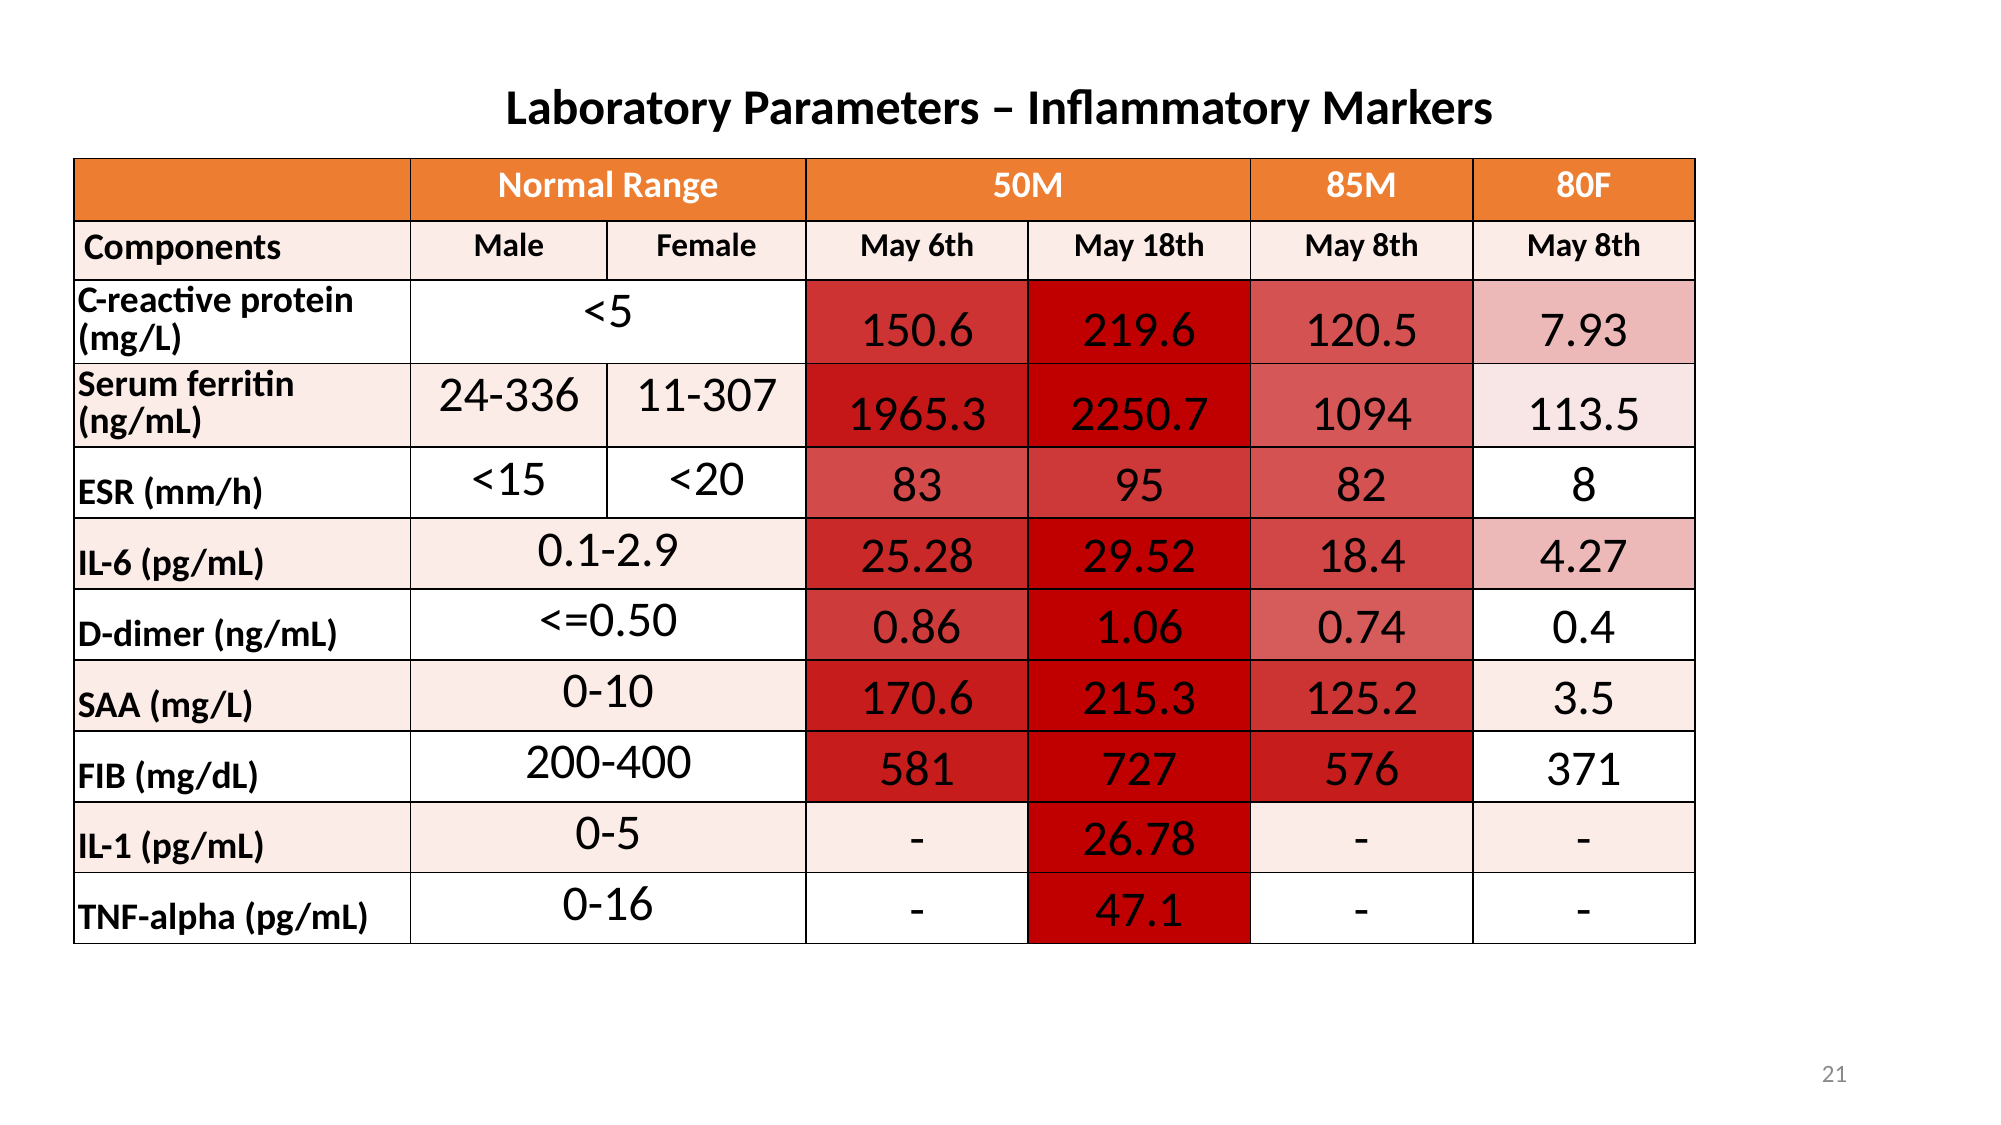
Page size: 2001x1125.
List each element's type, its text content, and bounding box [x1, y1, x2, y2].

slide_number 21 [1412, 1042, 1863, 1103]
text_box Laboratory Parameters – Inflammatory Markers [491, 67, 1509, 142]
table_cell 95 [1029, 448, 1250, 517]
table_cell 0.1-2.9 [411, 519, 805, 588]
table_cell 0.86 [807, 590, 1027, 659]
table_cell May 6th [807, 222, 1027, 279]
table_cell 82 [1251, 448, 1472, 517]
table_cell 4.27 [1474, 519, 1694, 588]
table_cell - [1474, 803, 1694, 872]
table_cell 1.06 [1029, 590, 1250, 659]
table_cell IL-6 (pg/mL) [75, 519, 410, 588]
table_cell 24-336 [411, 364, 606, 446]
table_cell 0-16 [411, 873, 805, 943]
table_cell 0.4 [1474, 590, 1694, 659]
table_header 50M [807, 159, 1250, 220]
table_cell <=0.50 [411, 590, 805, 659]
table_cell 25.28 [807, 519, 1027, 588]
table_cell 29.52 [1029, 519, 1250, 588]
table_cell - [807, 803, 1027, 872]
table_cell 0-5 [411, 803, 805, 872]
table_cell 26.78 [1029, 803, 1250, 872]
table_cell 219.6 [1029, 281, 1250, 363]
table_cell May 8th [1474, 222, 1694, 279]
table_cell 11-307 [608, 364, 805, 446]
table_cell 18.4 [1251, 519, 1472, 588]
table_header [75, 159, 410, 220]
table_cell IL-1 (pg/mL) [75, 803, 410, 872]
table_cell 83 [807, 448, 1027, 517]
table_cell Male [411, 222, 606, 279]
table_header Normal Range [411, 159, 805, 220]
table_cell 120.5 [1251, 281, 1472, 363]
table_cell <15 [411, 448, 606, 517]
table_cell - [807, 873, 1027, 943]
table_cell May 18th [1029, 222, 1250, 279]
table_cell D-dimer (ng/mL) [75, 590, 410, 659]
table_cell - [1474, 873, 1694, 943]
table_header 80F [1474, 159, 1694, 220]
table_cell C-reactive protein (mg/L) [75, 281, 410, 363]
table_cell 576 [1251, 732, 1472, 801]
table_cell 125.2 [1251, 661, 1472, 730]
table_header 85M [1251, 159, 1472, 220]
table_cell 2250.7 [1029, 364, 1250, 446]
table_cell 727 [1029, 732, 1250, 801]
table_cell ESR (mm/h) [75, 448, 410, 517]
table_cell 150.6 [807, 281, 1027, 363]
table_cell 215.3 [1029, 661, 1250, 730]
table_cell 0-10 [411, 661, 805, 730]
table_cell FIB (mg/dL) [75, 732, 410, 801]
table_cell 47.1 [1029, 873, 1250, 943]
table_cell - [1251, 803, 1472, 872]
table_cell Female [608, 222, 805, 279]
table_cell 581 [807, 732, 1027, 801]
table_cell May 8th [1251, 222, 1472, 279]
table_cell Components [75, 222, 410, 279]
table_cell 200-400 [411, 732, 805, 801]
table_cell 3.5 [1474, 661, 1694, 730]
table_cell 1965.3 [807, 364, 1027, 446]
table_cell SAA (mg/L) [75, 661, 410, 730]
table_cell 7.93 [1474, 281, 1694, 363]
table_cell Serum ferritin (ng/mL) [75, 364, 410, 446]
table_cell 1094 [1251, 364, 1472, 446]
table_cell 0.74 [1251, 590, 1472, 659]
table_cell 113.5 [1474, 364, 1694, 446]
table_cell 371 [1474, 732, 1694, 801]
table_cell 170.6 [807, 661, 1027, 730]
table_cell TNF-alpha (pg/mL) [75, 873, 410, 943]
table_cell 8 [1474, 448, 1694, 517]
table_cell <20 [608, 448, 805, 517]
table_cell <5 [411, 281, 805, 363]
table_cell - [1251, 873, 1472, 943]
